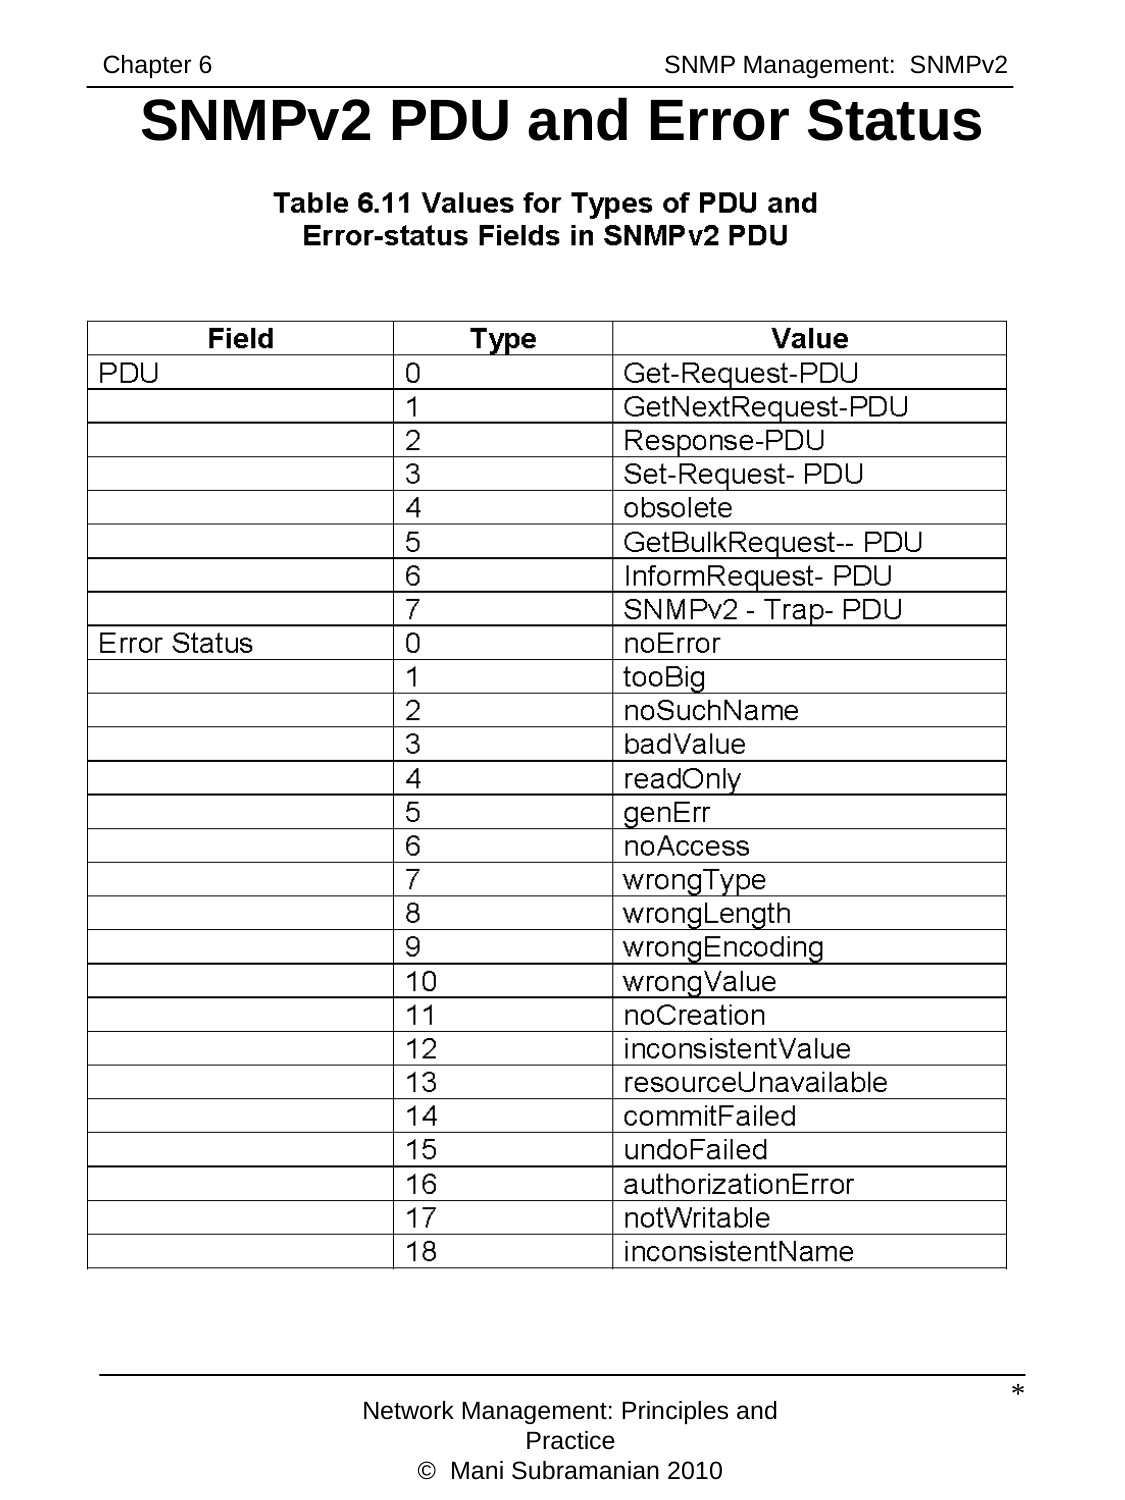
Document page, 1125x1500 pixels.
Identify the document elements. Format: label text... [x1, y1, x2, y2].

text_box Chapter 6 SNMP Management: SNMPv2 [87, 40, 1025, 86]
picture [87, 174, 1008, 1304]
text_box SNMPv2 PDU and Error Status [0, 75, 1125, 161]
text_box * [806, 1366, 1041, 1467]
text_box Network Management: Principles and Practice © Mani Subramanian 2010 [299, 1387, 806, 1463]
